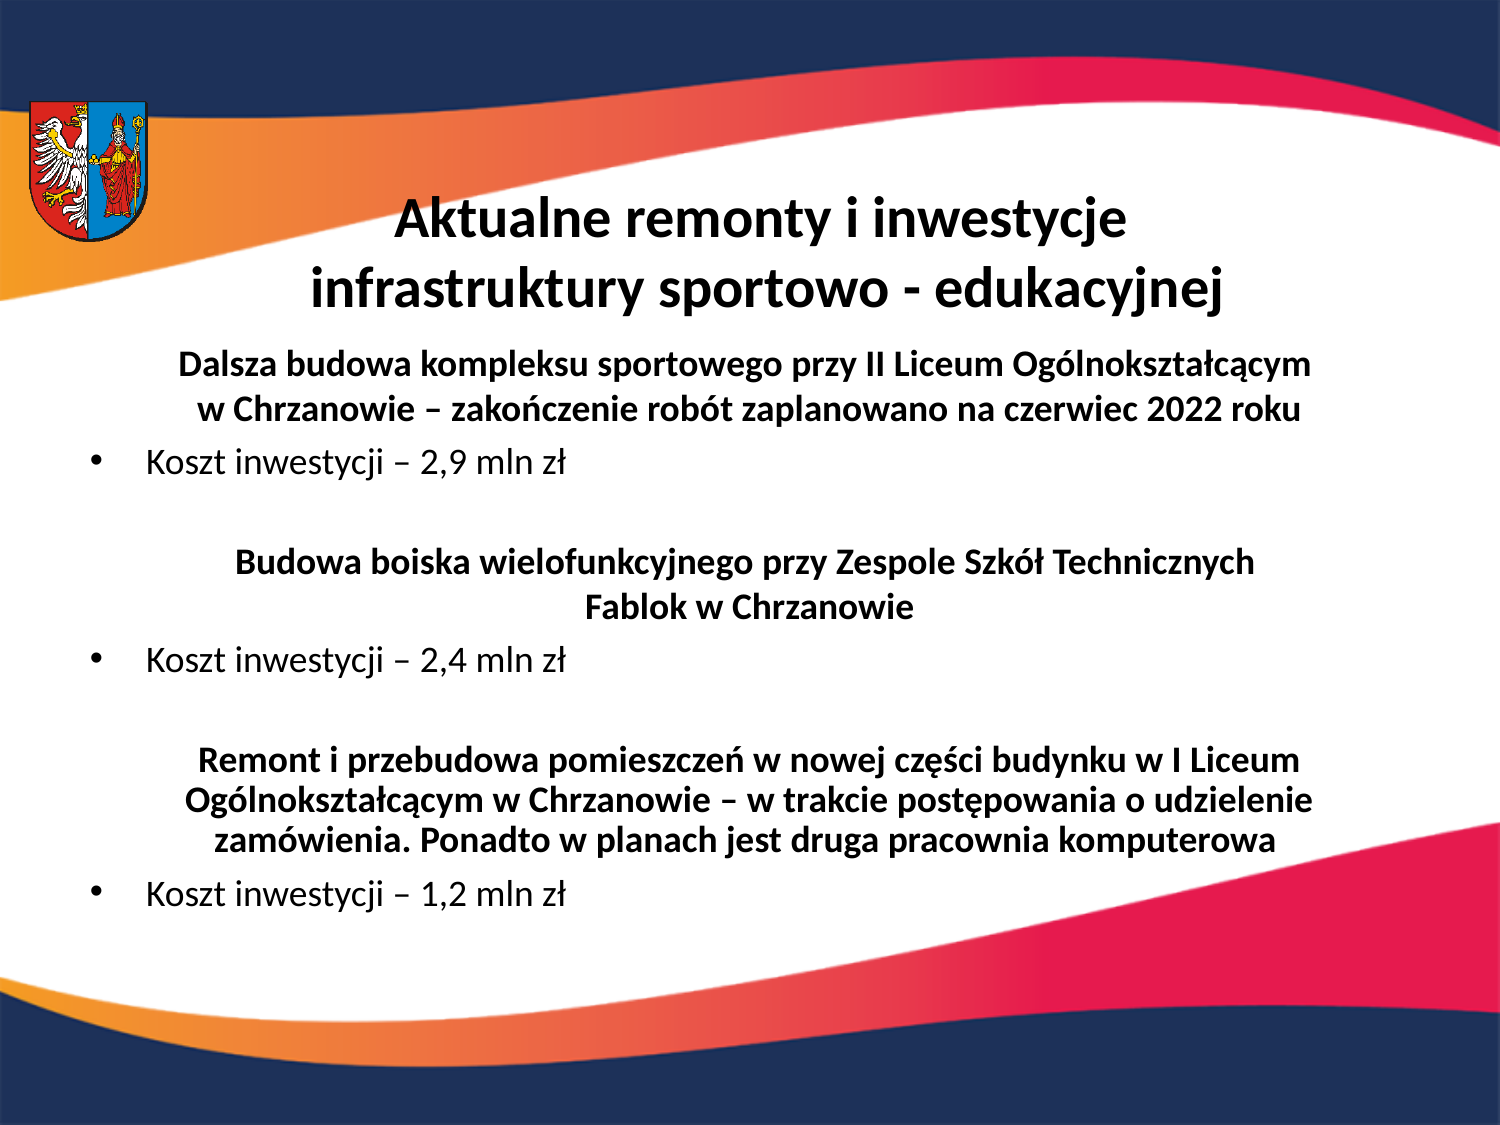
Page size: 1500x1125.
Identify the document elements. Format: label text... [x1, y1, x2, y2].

text_box Aktualne remonty i inwestycje infrastruktury sportowo - edukacyjnej [236, 171, 1300, 331]
picture [0, 0, 1500, 1125]
text_box Dalsza budowa kompleksu sportowego przy II Liceum Ogólnokształcącym w Chrzanowie – zakończenie robót zaplanowano na czerwiec 2022 roku Koszt inwestycji – 2,9 mln zł Budowa boiska wielofunkcyjnego przy Zespole Szkół Technicznych Fablok w Chrzanowie Koszt inwestycji – 2,4 mln zł Remont i przebudowa pomieszczeń w nowej części budynku w I Liceum Ogólnokształcącym w Chrzanowie – w trakcie postępowania o udzielenie zamówienia. Ponadto w planach jest druga pracownia komputerowa Koszt inwestycji – 1,2 mln zł [74, 331, 1425, 1114]
